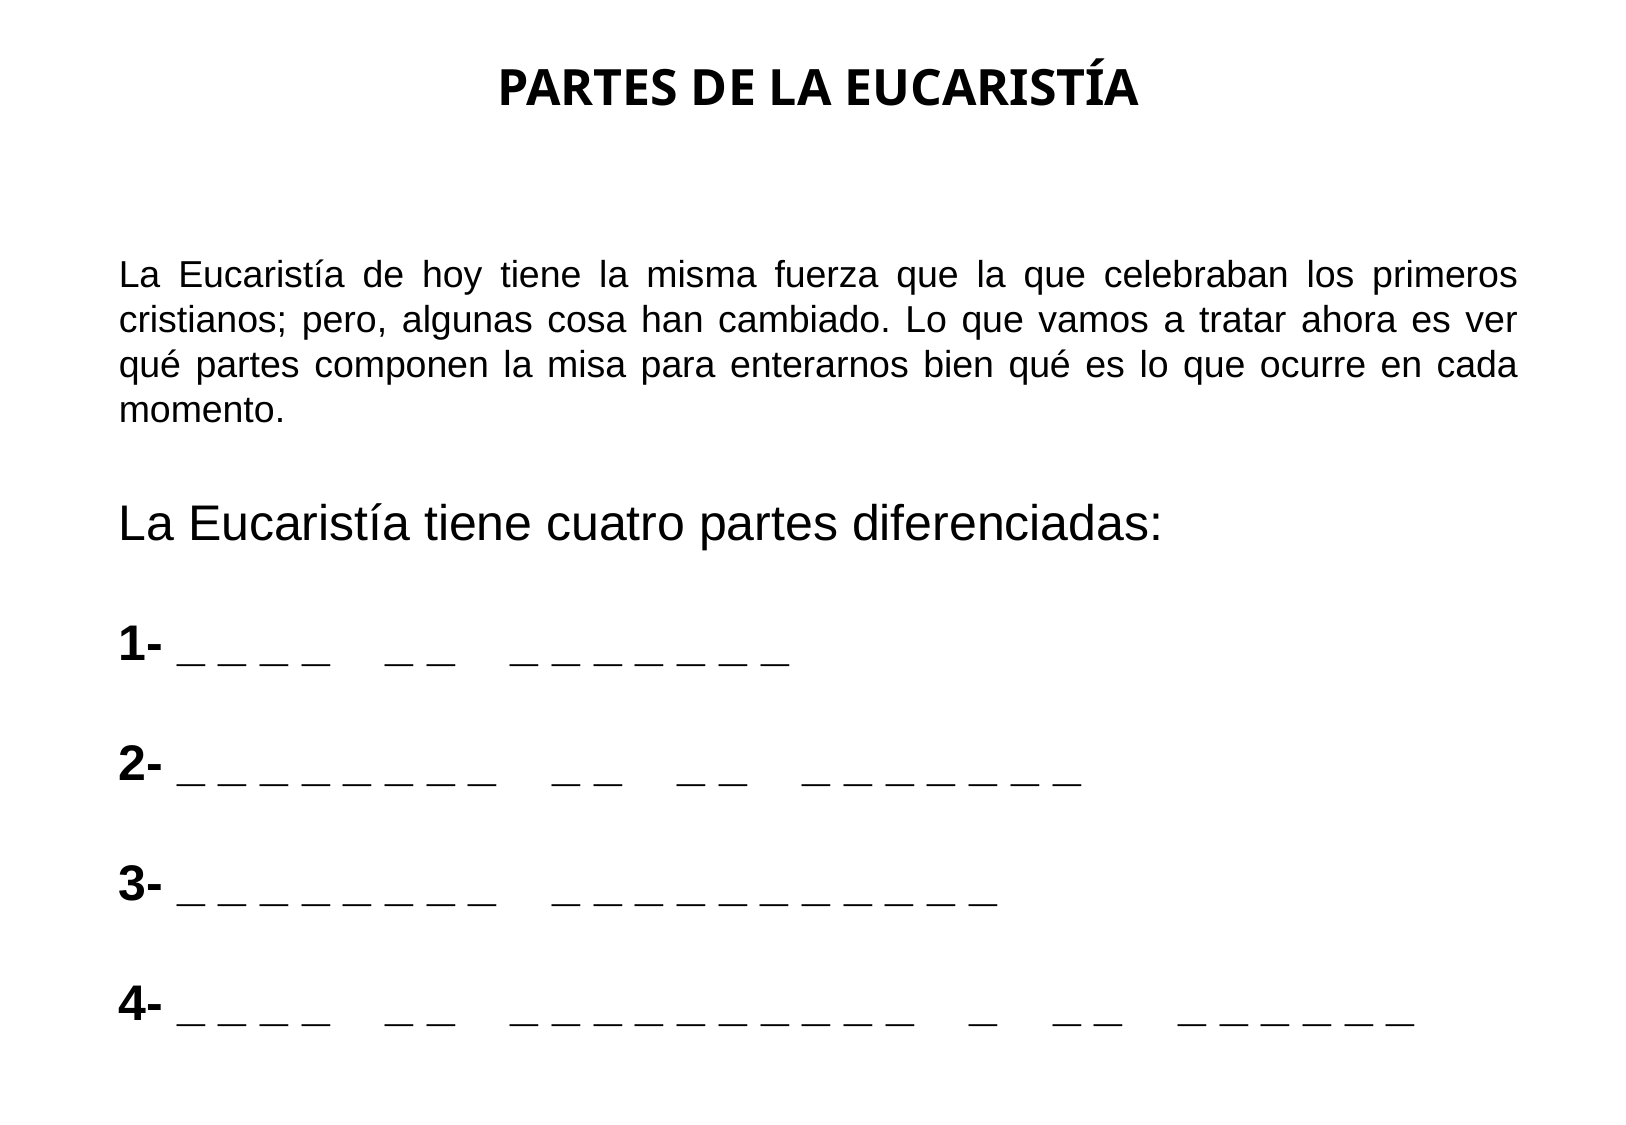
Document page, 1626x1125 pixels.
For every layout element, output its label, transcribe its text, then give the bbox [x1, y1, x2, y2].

text_box PARTES DE LA EUCARISTÍA La Eucaristía de hoy tiene la misma fuerza que la que celebraban los primeros cristianos; pero, algunas cosa han cambiado. Lo que vamos a tratar ahora es ver qué partes componen la misa para enterarnos bien qué es lo que ocurre en cada momento. La Eucaristía tiene cuatro partes diferenciadas: 1- _ _ _ _ _ _ _ _ _ _ _ _ _ 2- _ _ _ _ _ _ _ _ _ _ _ _ _ _ _ _ _ _ _ 3- _ _ _ _ _ _ _ _ _ _ _ _ _ _ _ _ _ _ _ 4- _ _ _ _ _ _ _ _ _ _ _ _ _ _ _ _ _ _ _ _ _ _ _ _ _ [103, 47, 1534, 1038]
